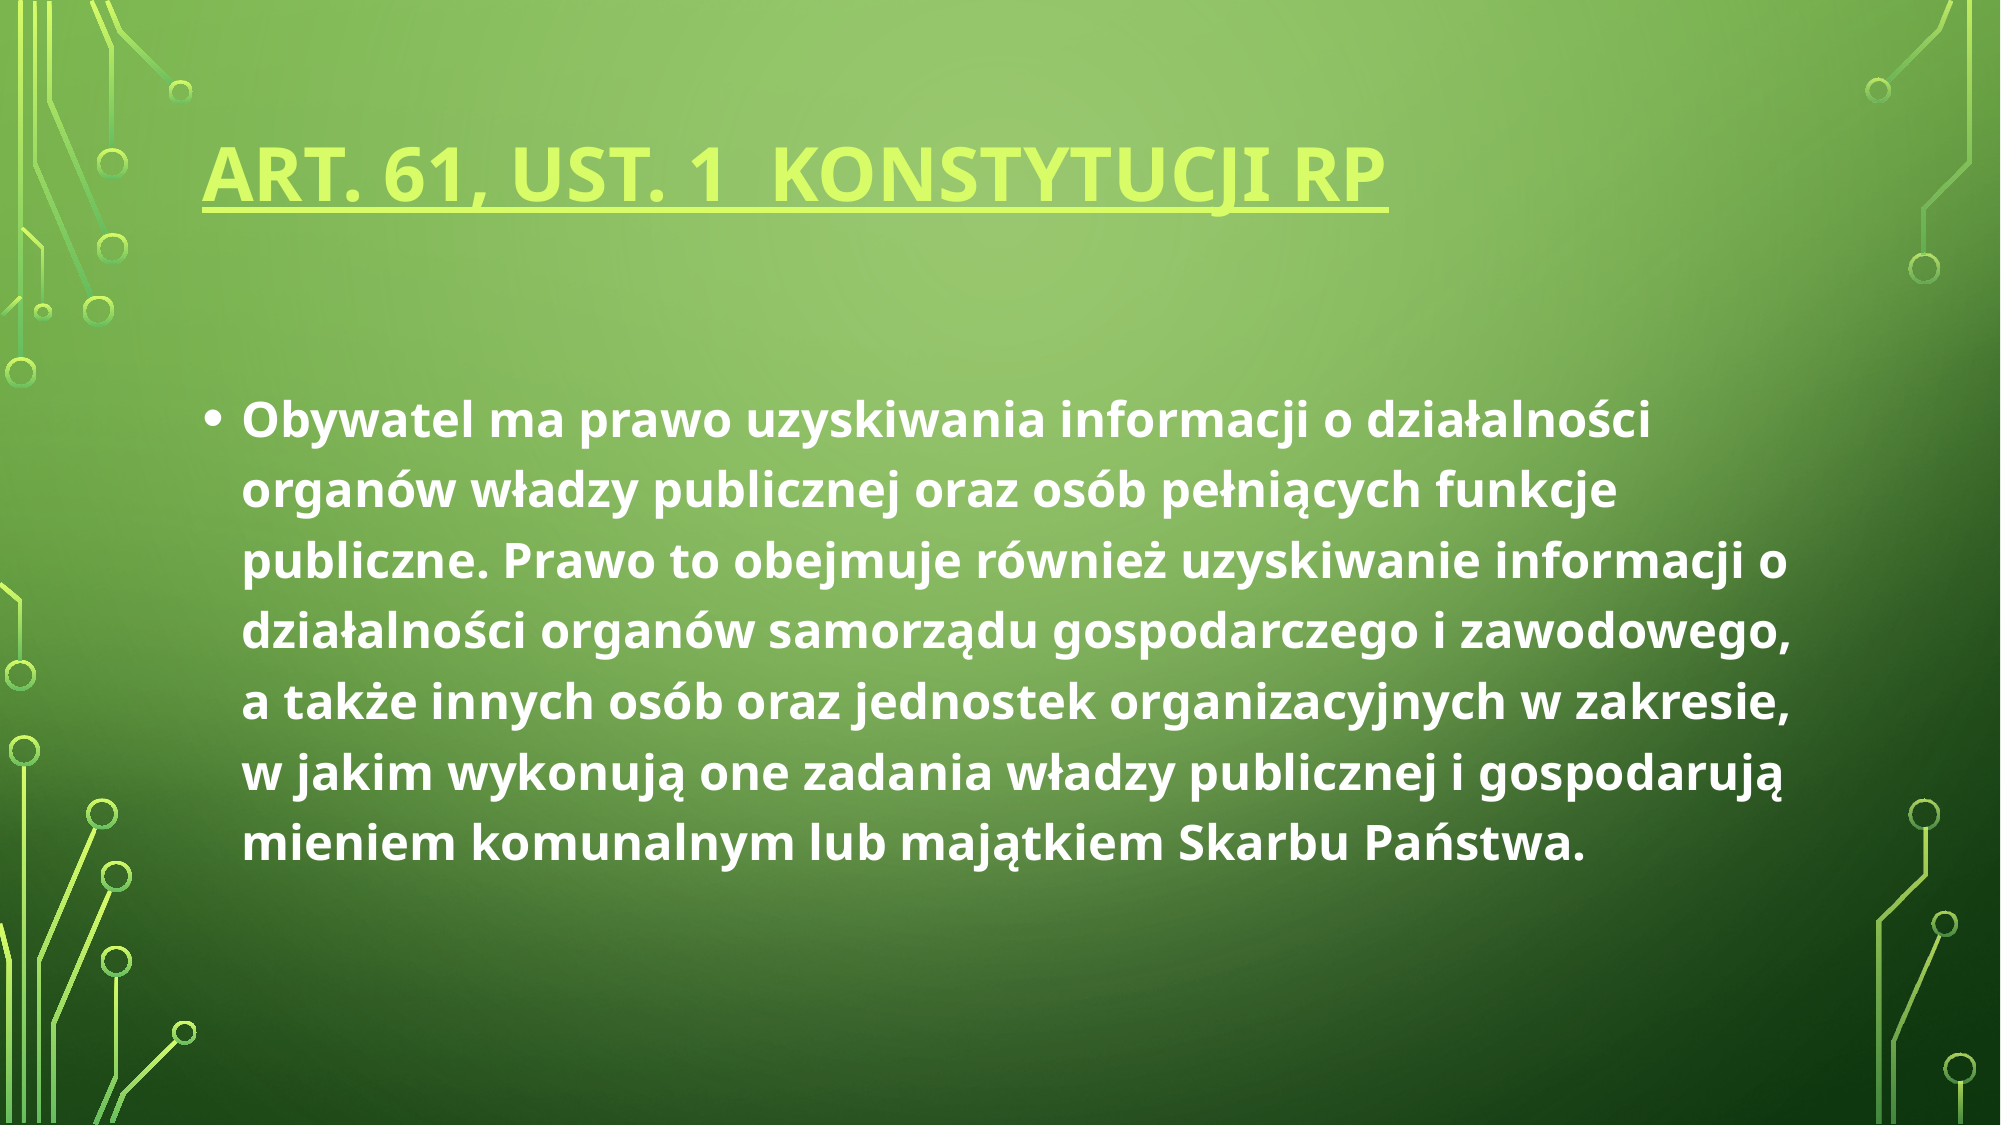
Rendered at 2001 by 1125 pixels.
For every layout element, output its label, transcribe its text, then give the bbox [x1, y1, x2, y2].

list Obywatel ma prawo uzyskiwania informacji o działalności organów władzy publicznej oraz osób pełniących funkcje publiczne. Prawo to obejmuje również uzyskiwanie informacji o działalności organów samorządu gospodarczego i zawodowego, a także innych osób oraz jednostek organizacyjnych w zakresie, w jakim wykonują one zadania władzy publicznej i gospodarują mieniem komunalnym lub majątkiem Skarbu Państwa. [187, 369, 1813, 950]
title Art. 61, ust. 1 Konstytucji RP [187, 101, 1813, 344]
